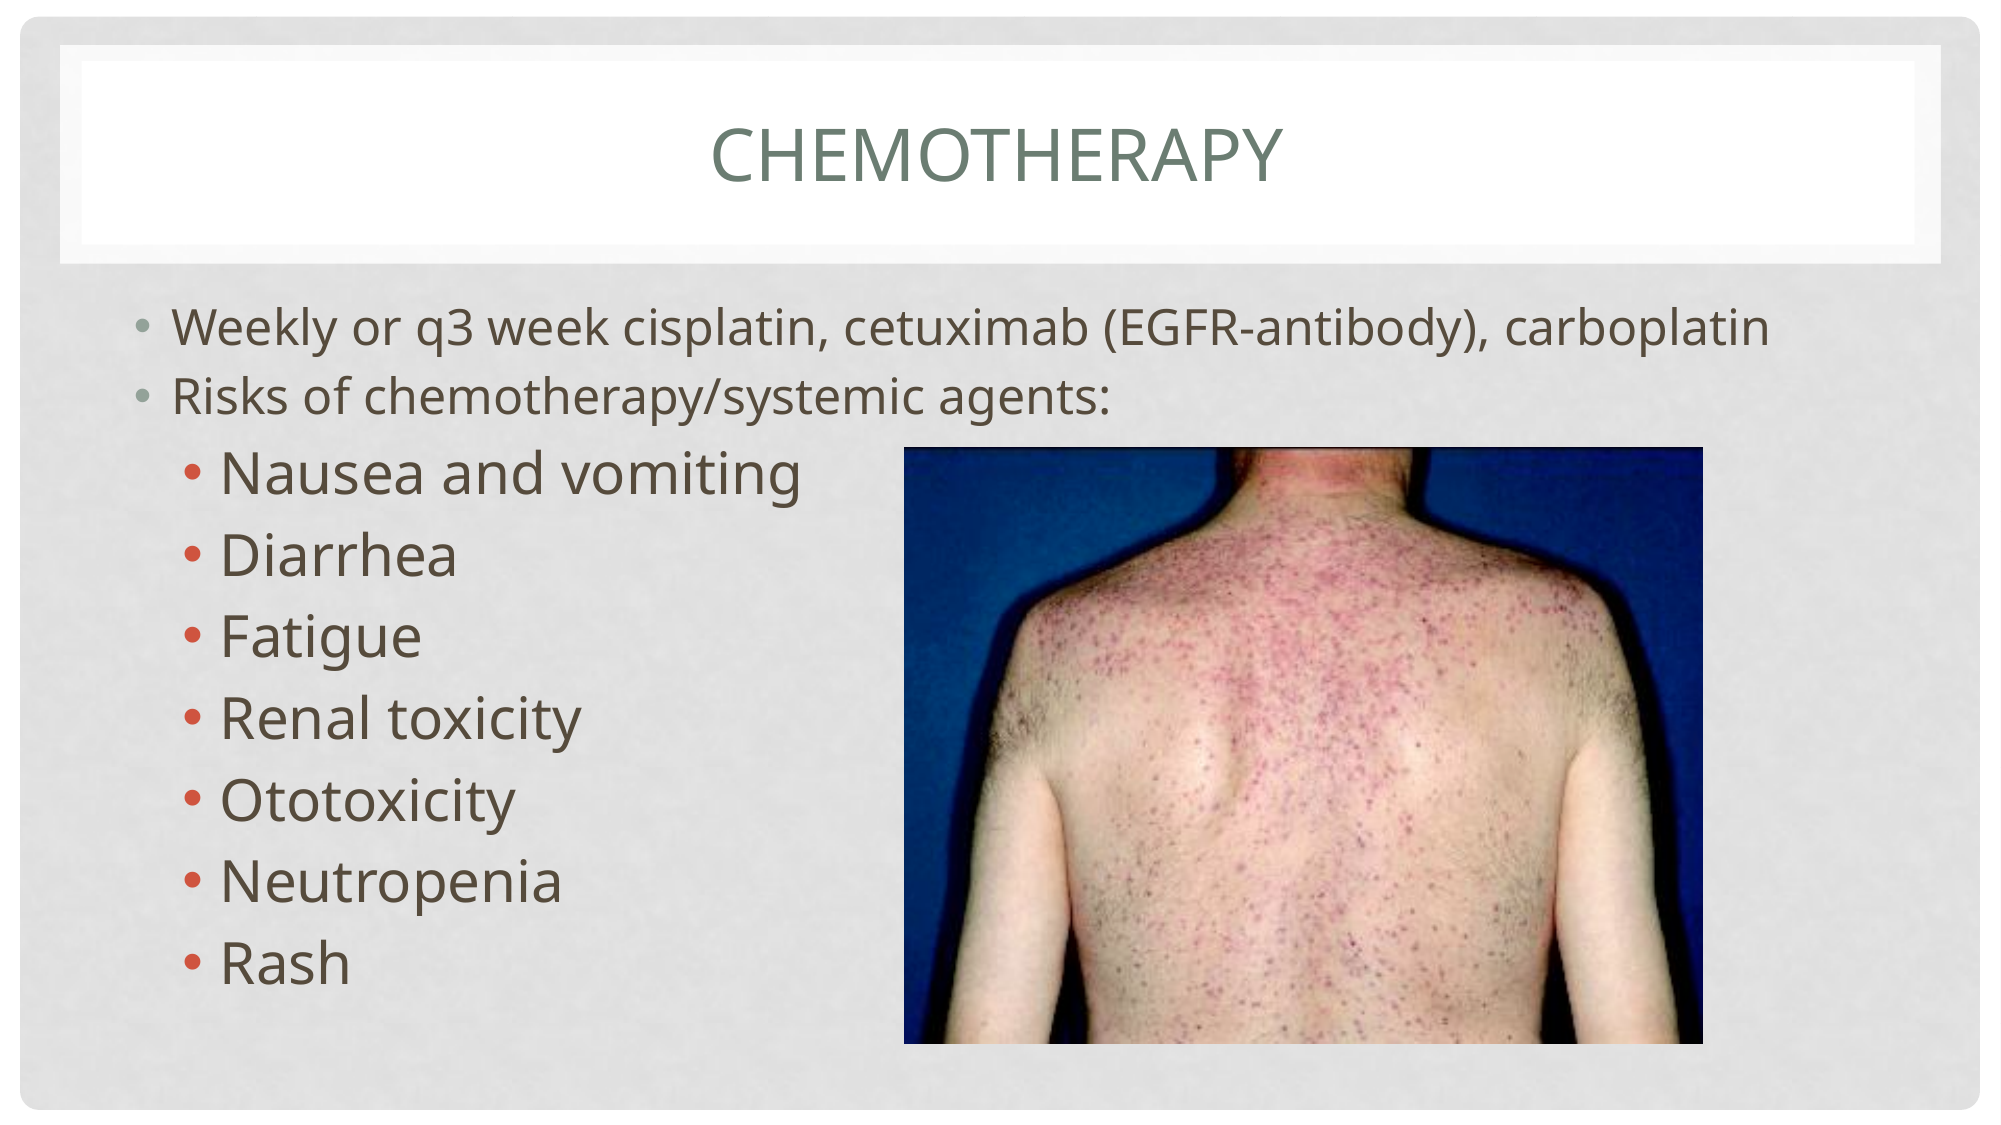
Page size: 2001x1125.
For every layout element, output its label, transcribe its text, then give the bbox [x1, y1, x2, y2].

picture [904, 447, 1703, 1044]
title CHemotherapy [93, 66, 1900, 238]
list Weekly or q3 week cisplatin, cetuximab (EGFR-antibody), carboplatin Risks of chemotherapy/systemic agents: Nausea and vomiting Diarrhea Fatigue Renal toxicity Ototoxicity Neutropenia Rash [99, 287, 1900, 1051]
